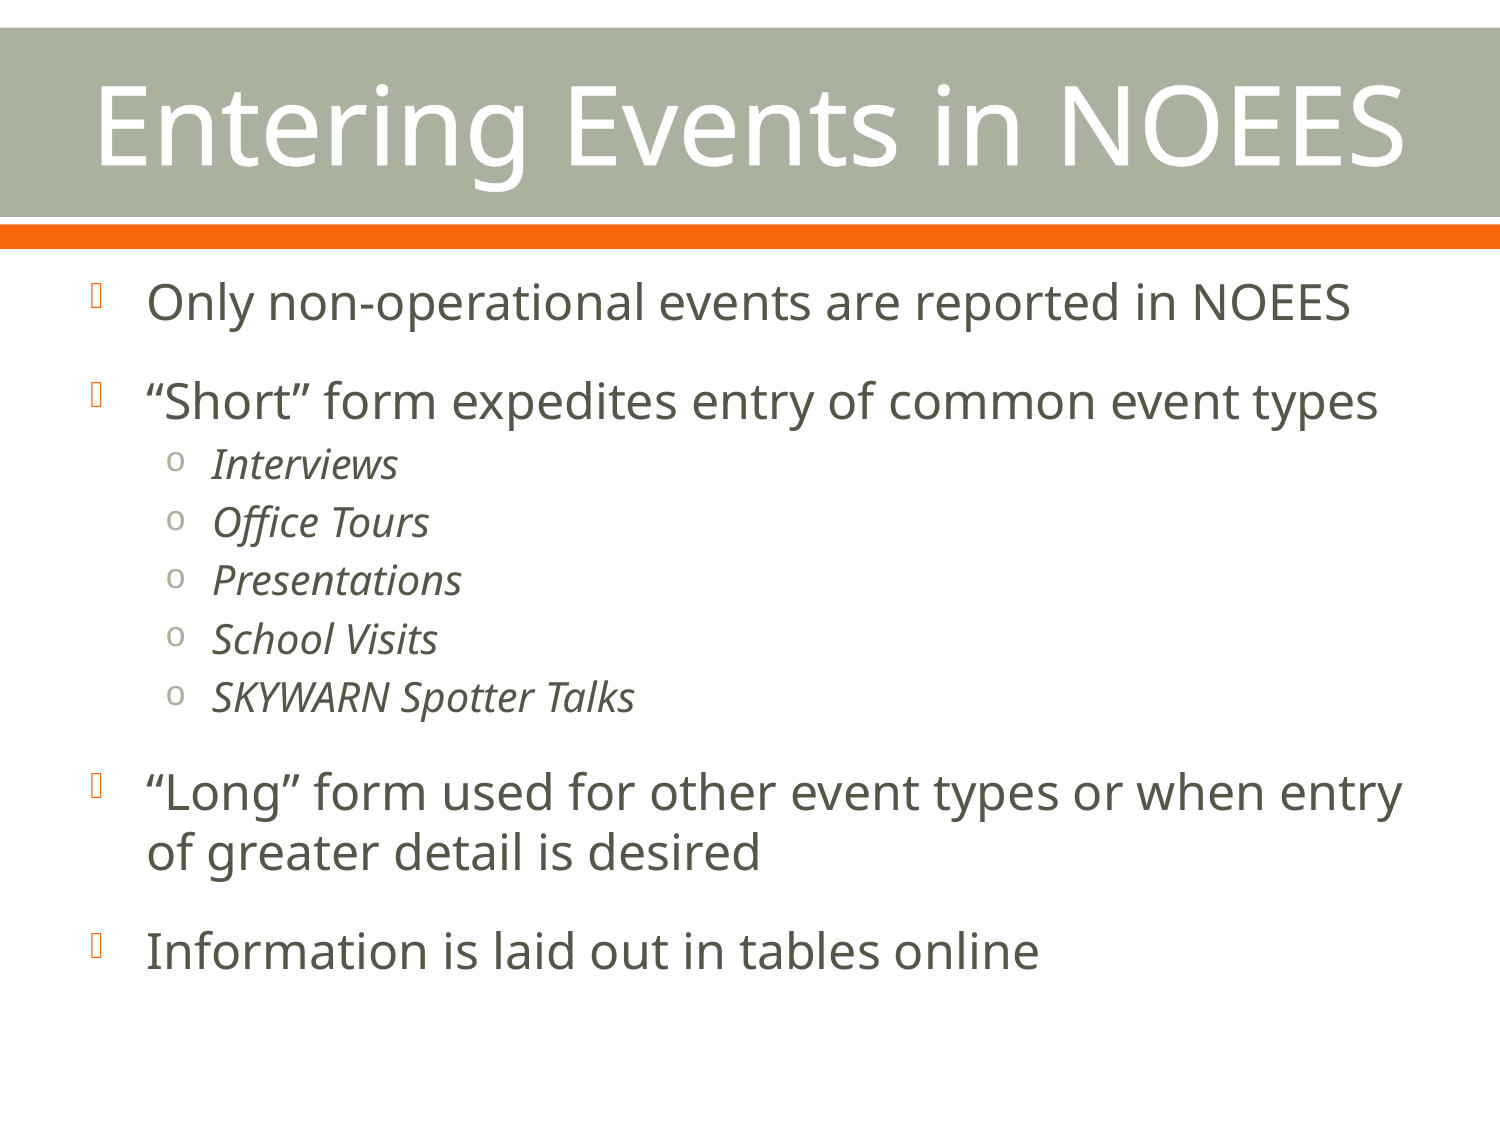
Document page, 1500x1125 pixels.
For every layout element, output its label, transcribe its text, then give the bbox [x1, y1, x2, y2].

list Only non-operational events are reported in NOEES “Short” form expedites entry of common event types Interviews Office Tours Presentations School Visits SKYWARN Spotter Talks “Long” form used for other event types or when entry of greater detail is desired Information is laid out in tables online [74, 262, 1426, 1006]
title Entering Events in NOEES [75, 29, 1425, 213]
